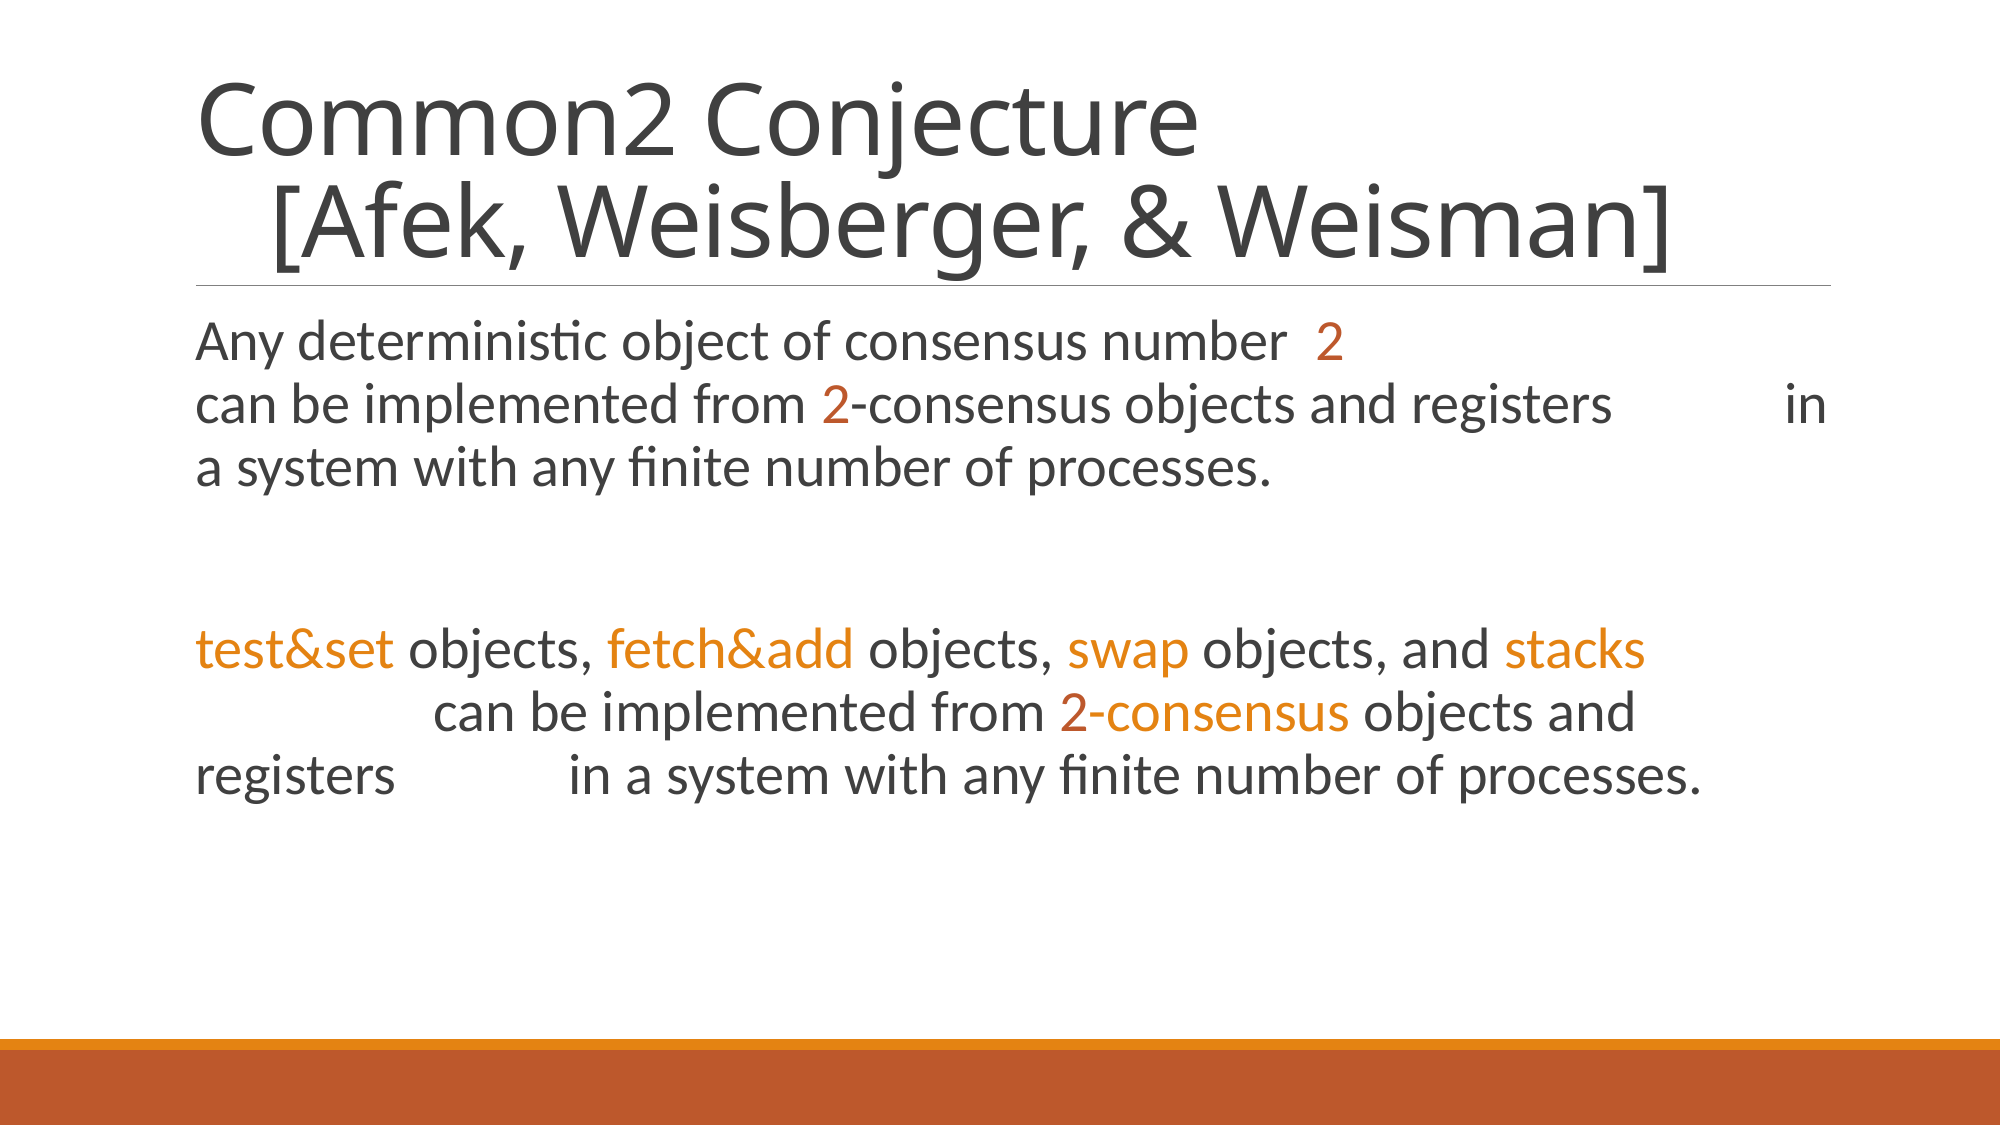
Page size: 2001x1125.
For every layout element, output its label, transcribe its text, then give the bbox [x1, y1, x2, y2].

title Common2 Conjecture [Afek, Weisberger, & Weisman] [180, 47, 1830, 285]
text_box test&set objects, fetch&add objects, swap objects, and stacks can be implemented from 2-consensus objects and registers in a system with any finite number of processes. [179, 611, 1830, 919]
list Any deterministic object of consensus number 2 can be implemented from 2-consensus objects and registers in a system with any finite number of processes. [180, 302, 1830, 611]
